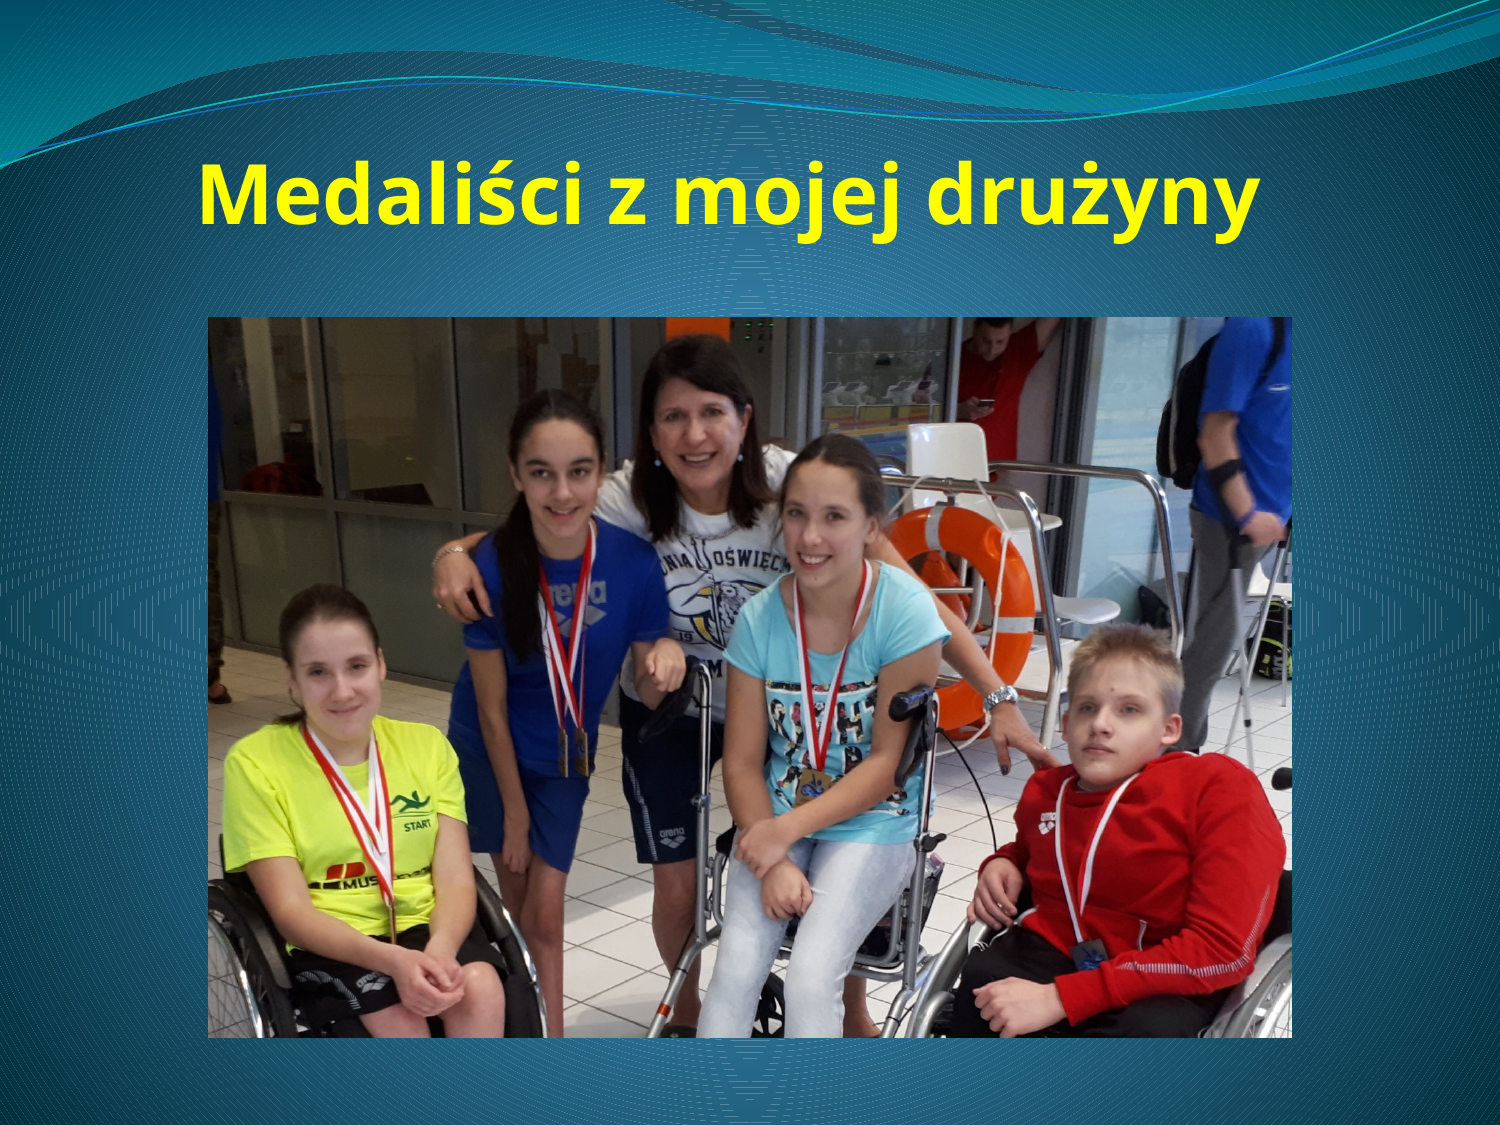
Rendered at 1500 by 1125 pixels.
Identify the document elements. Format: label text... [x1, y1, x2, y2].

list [208, 317, 1292, 1038]
title Medaliści z mojej drużyny [53, 78, 1404, 242]
